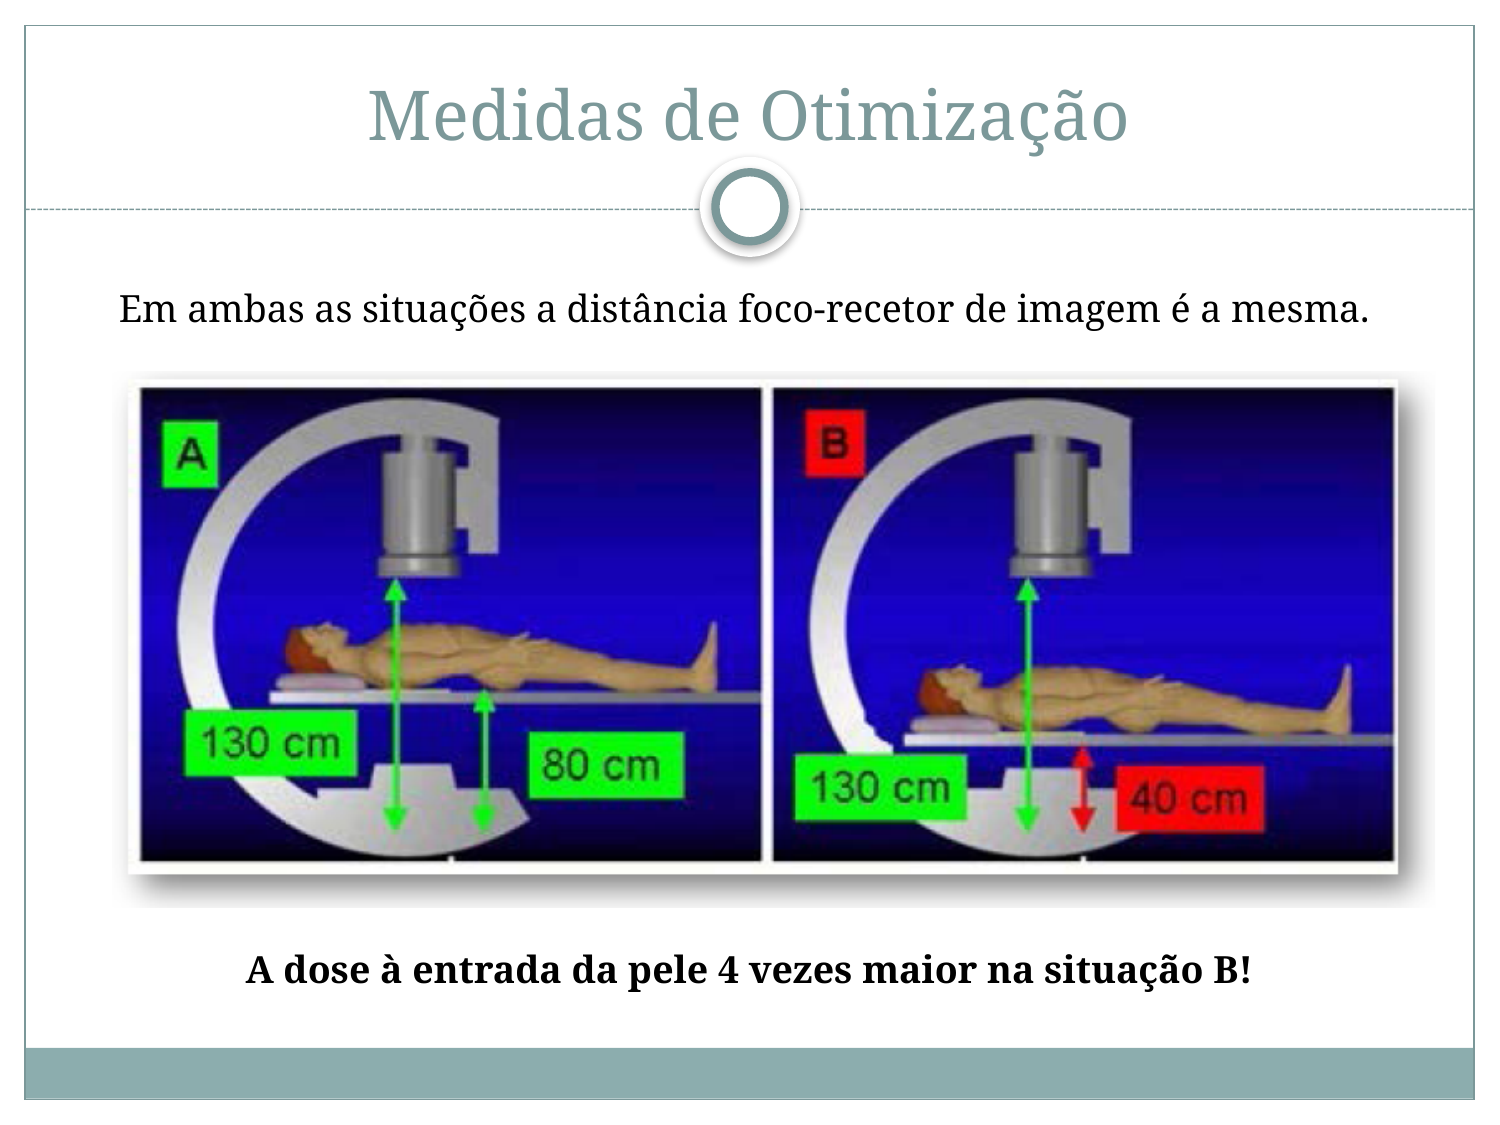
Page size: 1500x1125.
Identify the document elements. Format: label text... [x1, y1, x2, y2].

picture [111, 371, 1436, 908]
text_box Em ambas as situações a distância foco-recetor de imagem é a mesma. [0, 277, 1500, 338]
text_box A dose à entrada da pele 4 vezes maior na situação B! [0, 938, 1500, 999]
title Medidas de Otimização [49, 37, 1450, 162]
